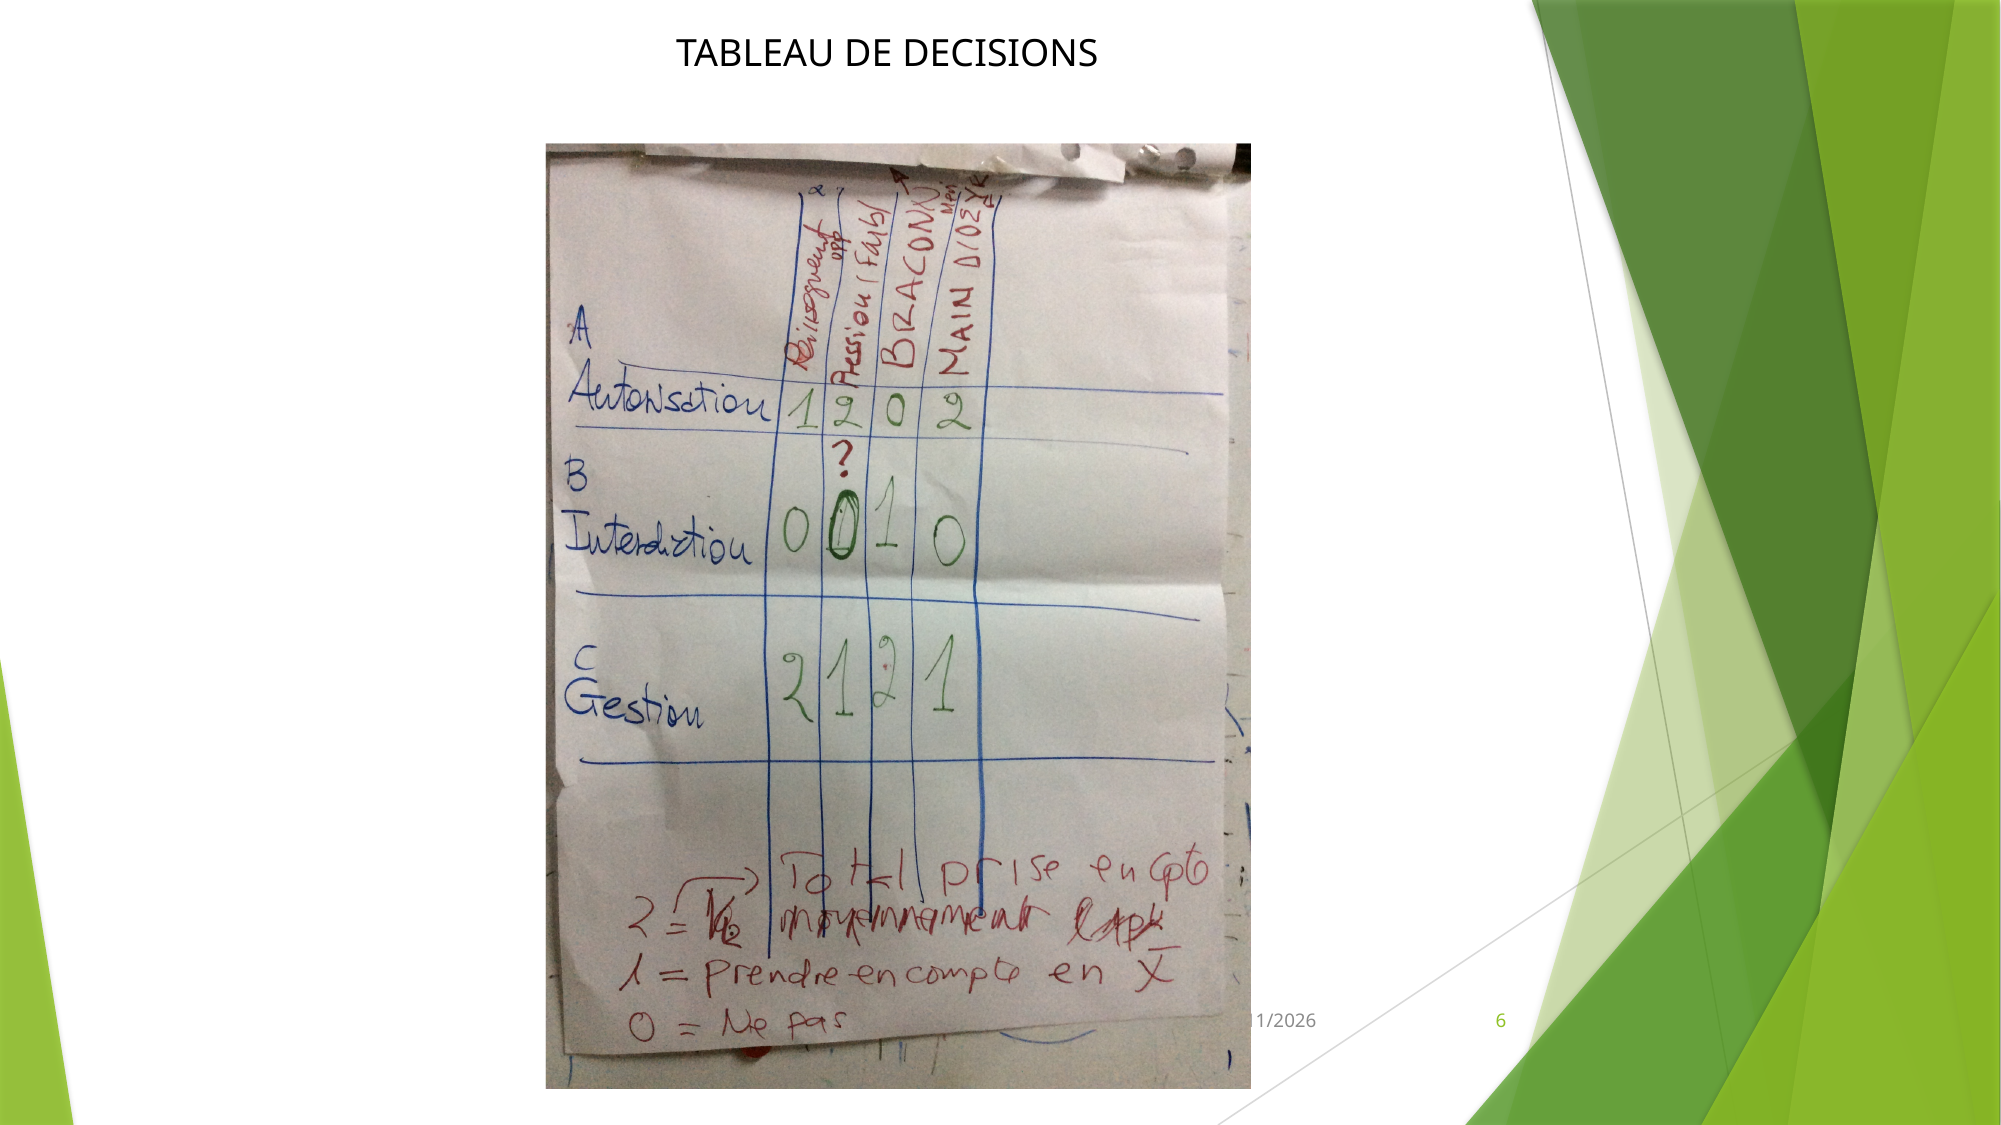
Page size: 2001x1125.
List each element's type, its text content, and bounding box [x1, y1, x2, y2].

slide_number 6 [1409, 991, 1522, 1051]
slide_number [1181, 991, 1332, 1051]
text_box TABLEAU DE DECISIONS [661, 21, 1118, 81]
picture [425, 145, 1371, 1089]
